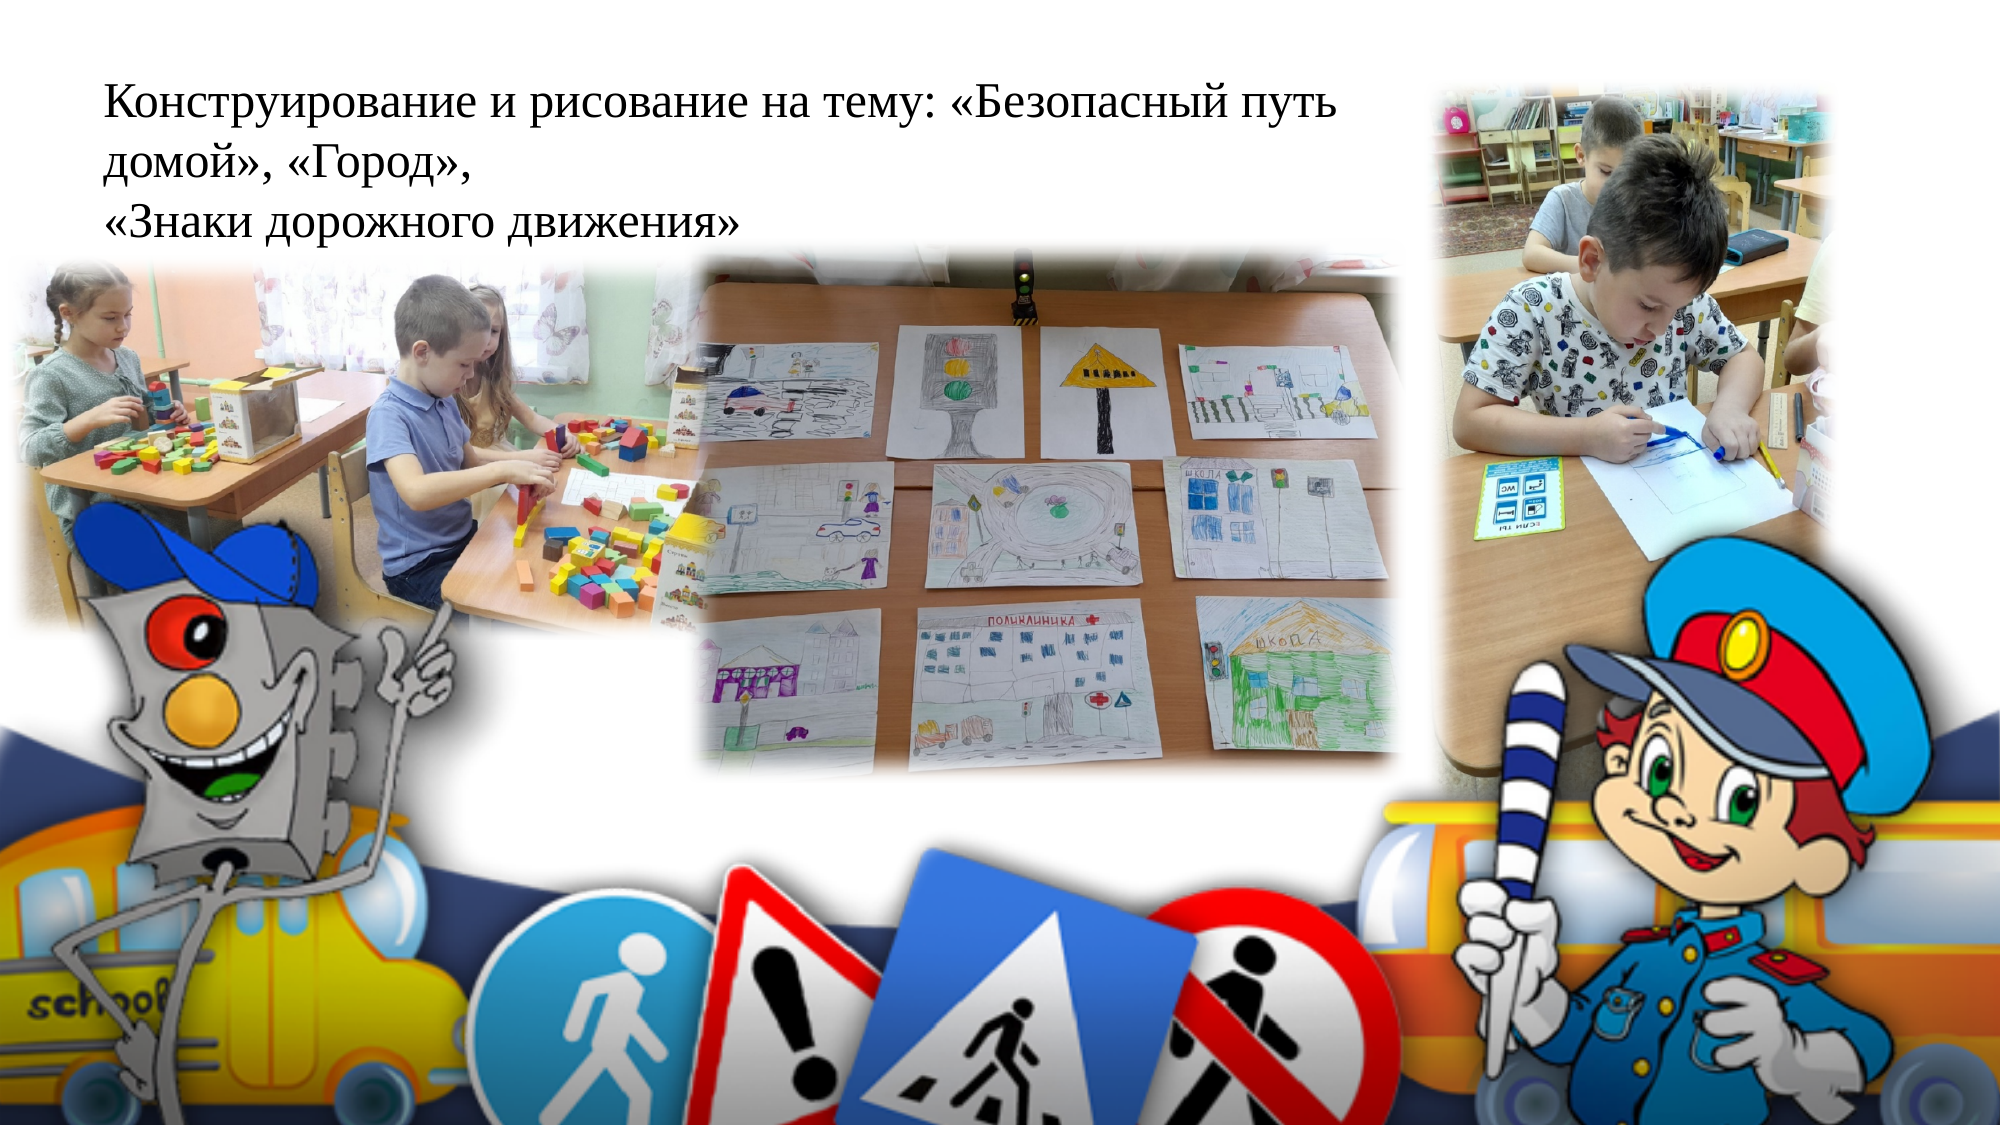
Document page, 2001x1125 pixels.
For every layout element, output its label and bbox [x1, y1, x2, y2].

list [0, 0, 2000, 1125]
